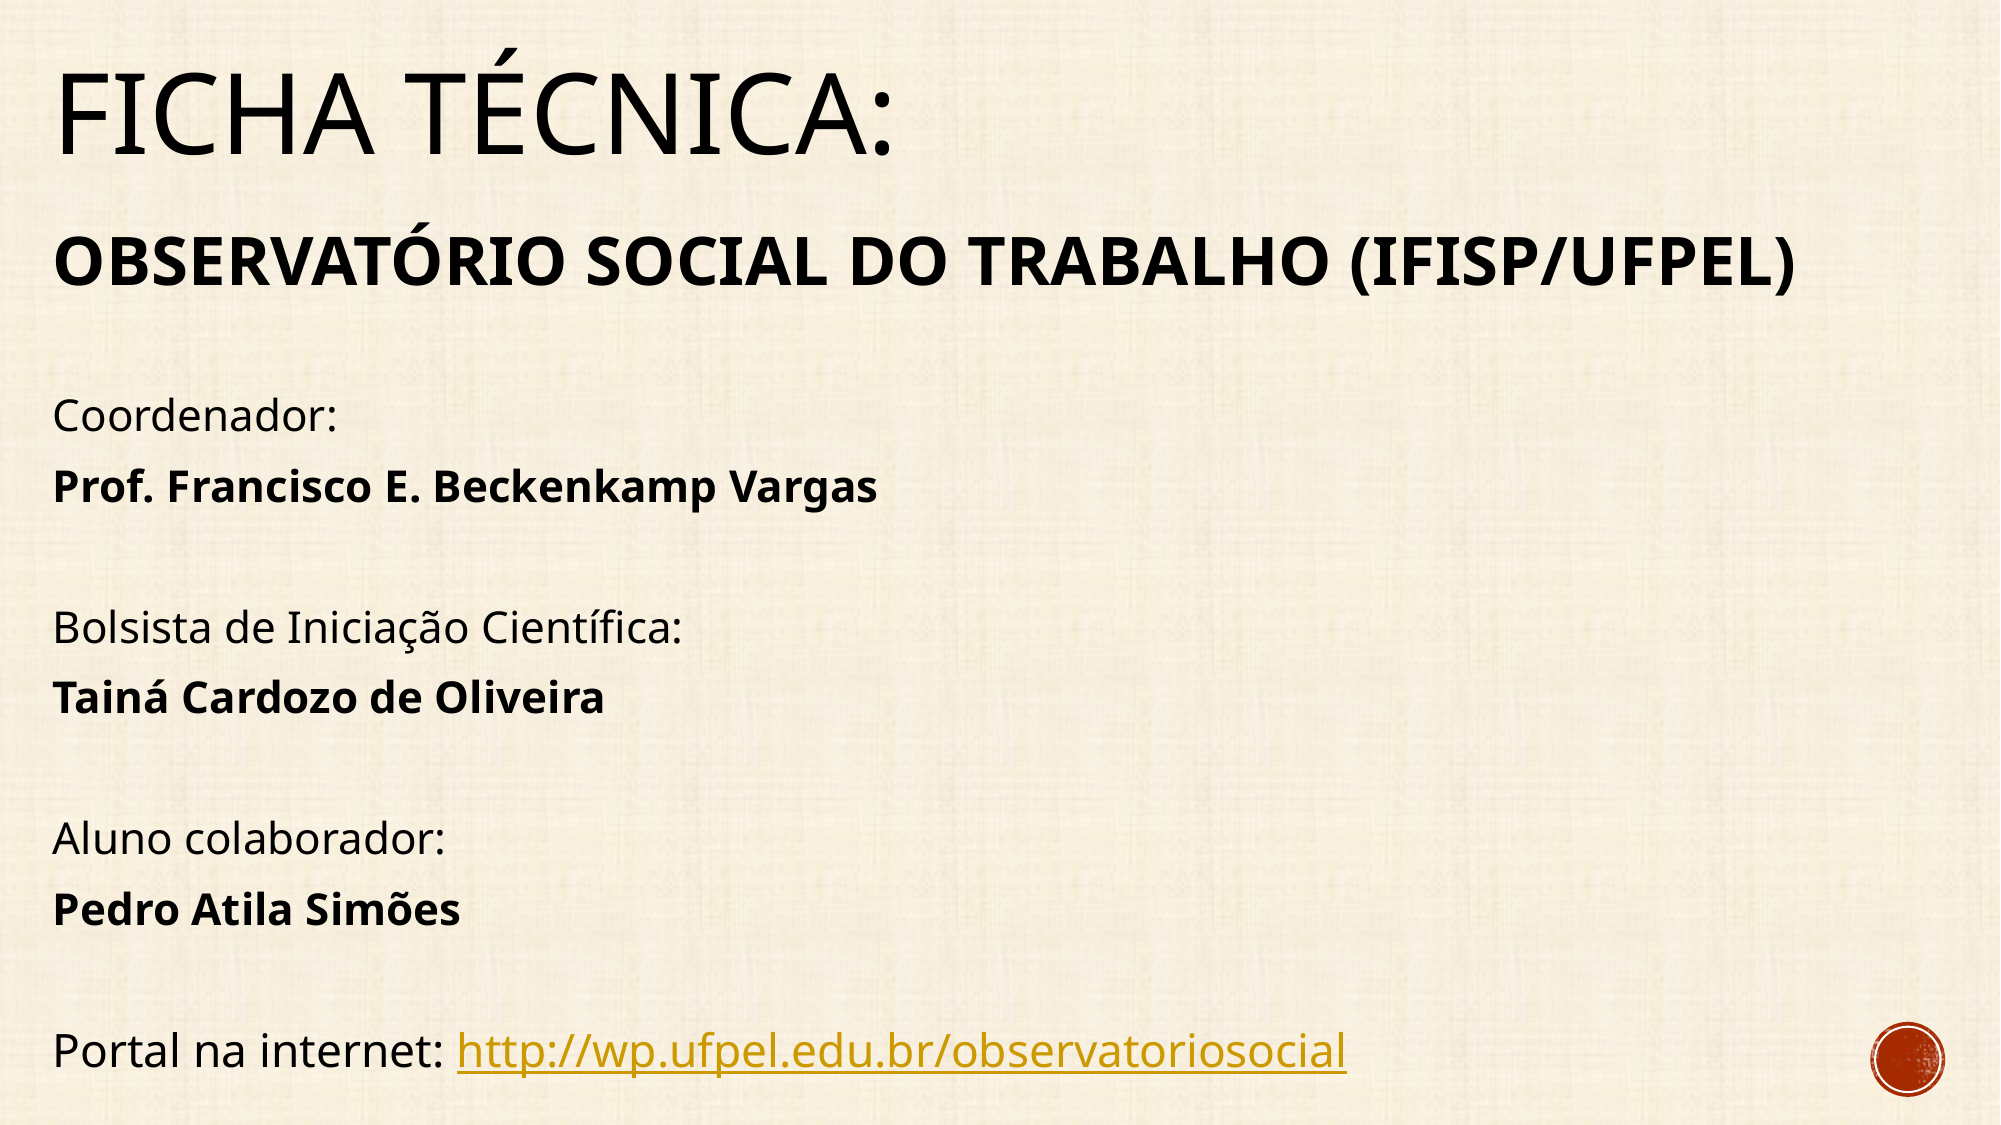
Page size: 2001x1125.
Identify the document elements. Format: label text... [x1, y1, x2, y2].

list OBSERVATÓRIO SOCIAL DO TRABALHO (IFISP/UFPEL) Coordenador: Prof. Francisco E. Beckenkamp Vargas Bolsista de Iniciação Científica: Tainá Cardozo de Oliveira Aluno colaborador: Pedro Atila Simões Portal na internet: http://wp.ufpel.edu.br/observatoriosocial [37, 219, 1950, 1087]
title Ficha técnica: [37, 16, 1894, 219]
